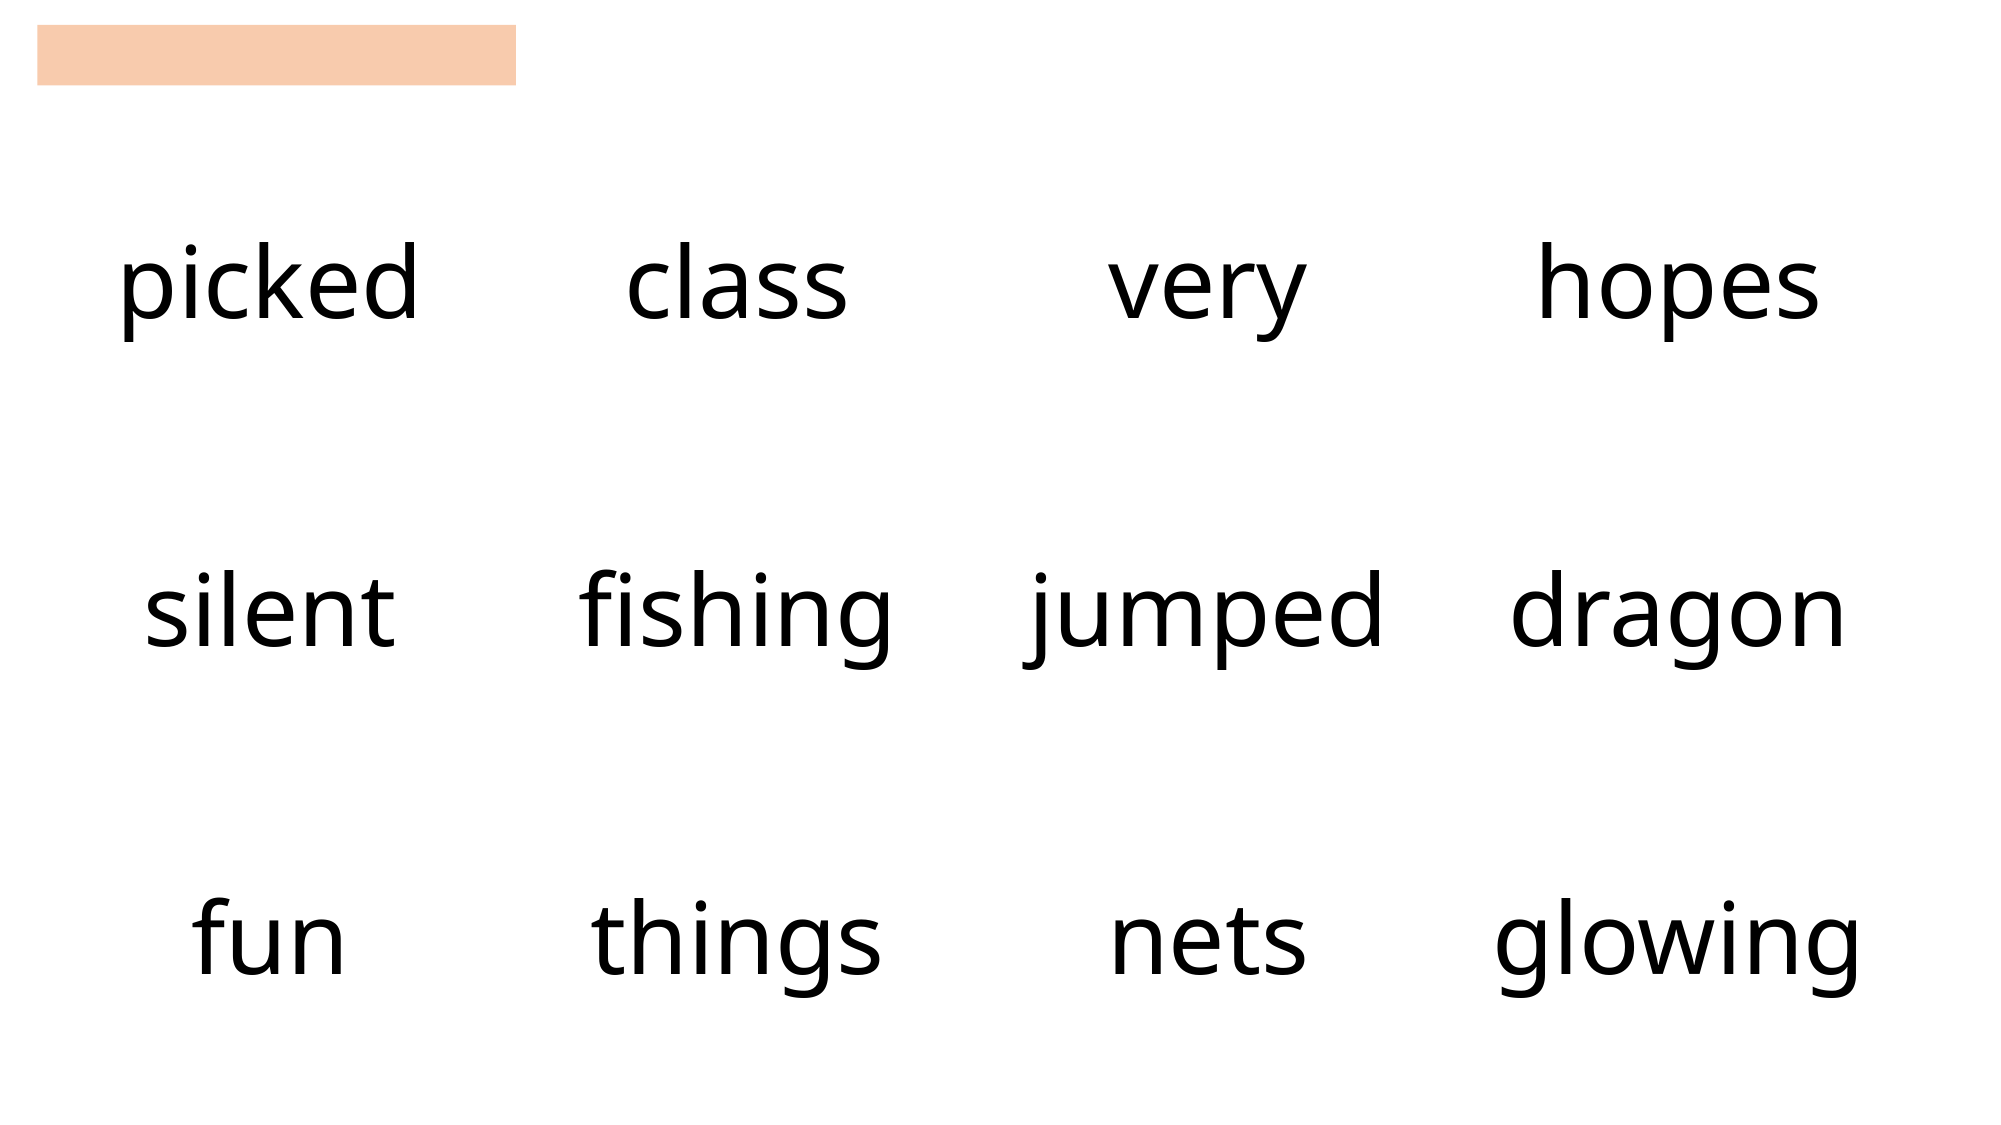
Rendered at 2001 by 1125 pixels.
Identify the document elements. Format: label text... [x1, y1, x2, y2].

table_cell silent [38, 444, 502, 772]
table_cell things [502, 772, 973, 1100]
table_header class [502, 116, 973, 444]
table_cell dragon [1444, 444, 1914, 772]
table_header hopes [1444, 116, 1914, 444]
table_cell jumped [973, 444, 1444, 772]
table_header picked [38, 116, 502, 444]
table_cell fun [38, 772, 502, 1100]
table_cell nets [973, 772, 1444, 1100]
table_cell fishing [502, 444, 973, 772]
table_cell glowing [1444, 772, 1914, 1100]
table_header very [973, 116, 1444, 444]
text_box [37, 24, 516, 86]
